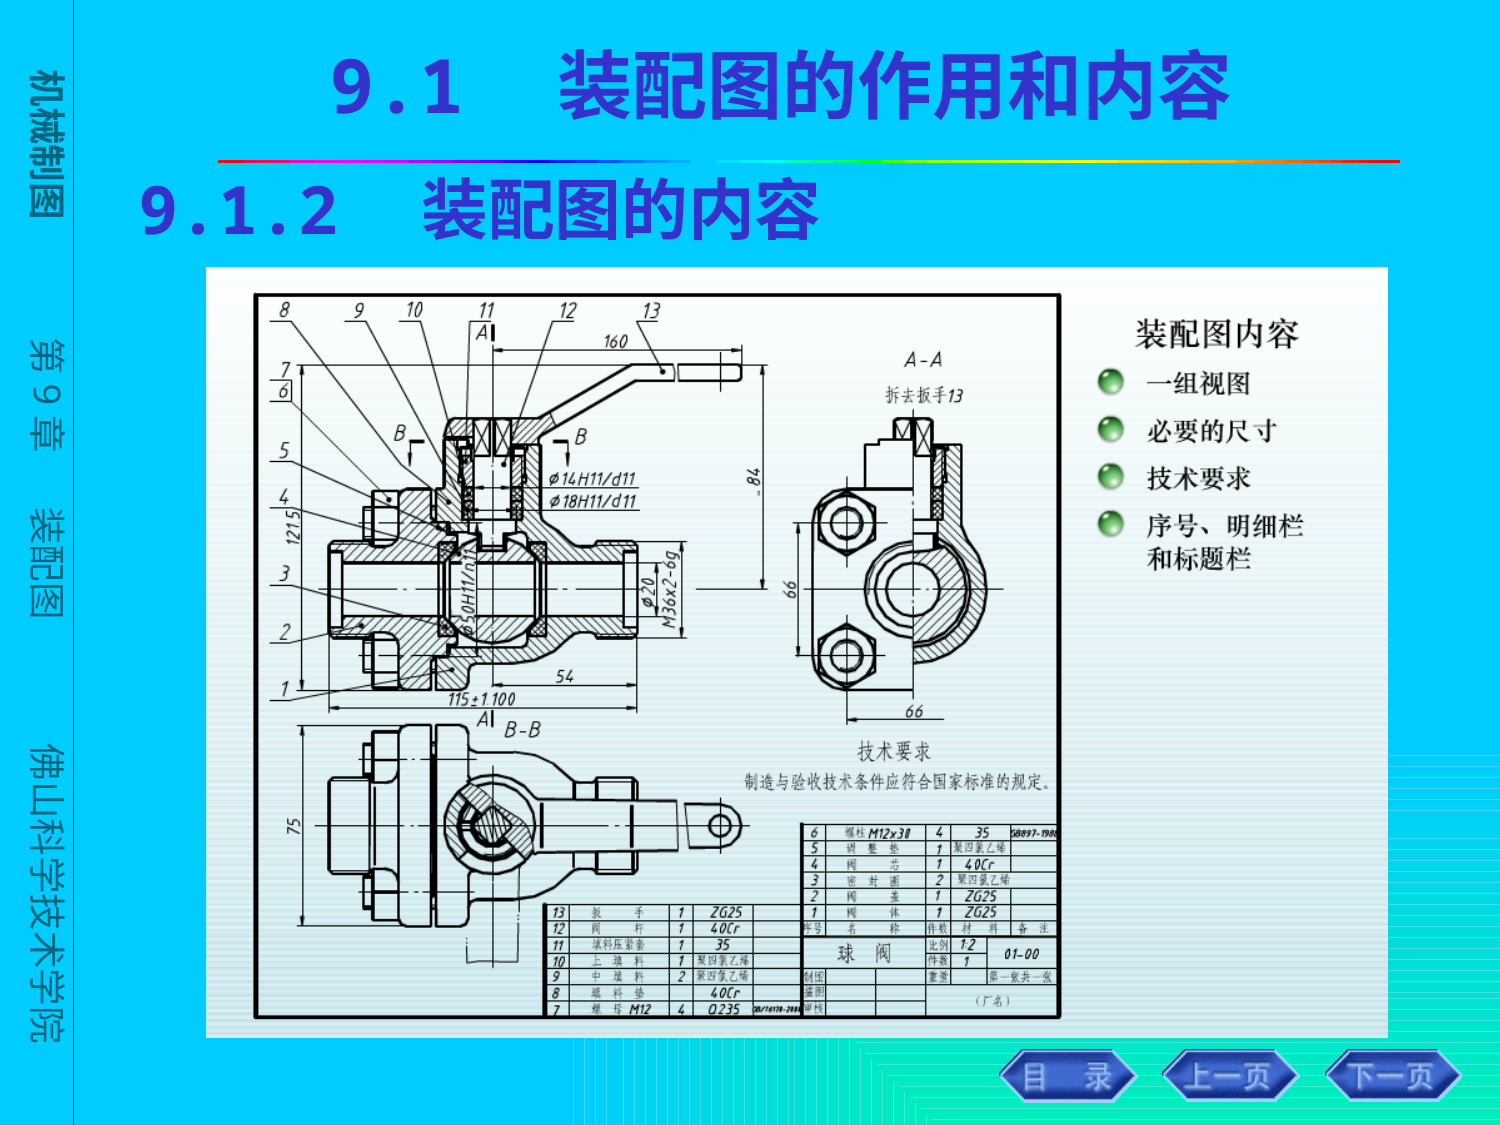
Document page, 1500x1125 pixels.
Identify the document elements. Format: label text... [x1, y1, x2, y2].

text_box 9.1 装配图的作用和内容 [166, 30, 1396, 160]
picture [1162, 1049, 1300, 1102]
picture [999, 1049, 1138, 1103]
picture [1325, 1049, 1463, 1102]
picture [207, 268, 1388, 1038]
text_box 9.1.2 装配图的内容 [123, 160, 1353, 256]
